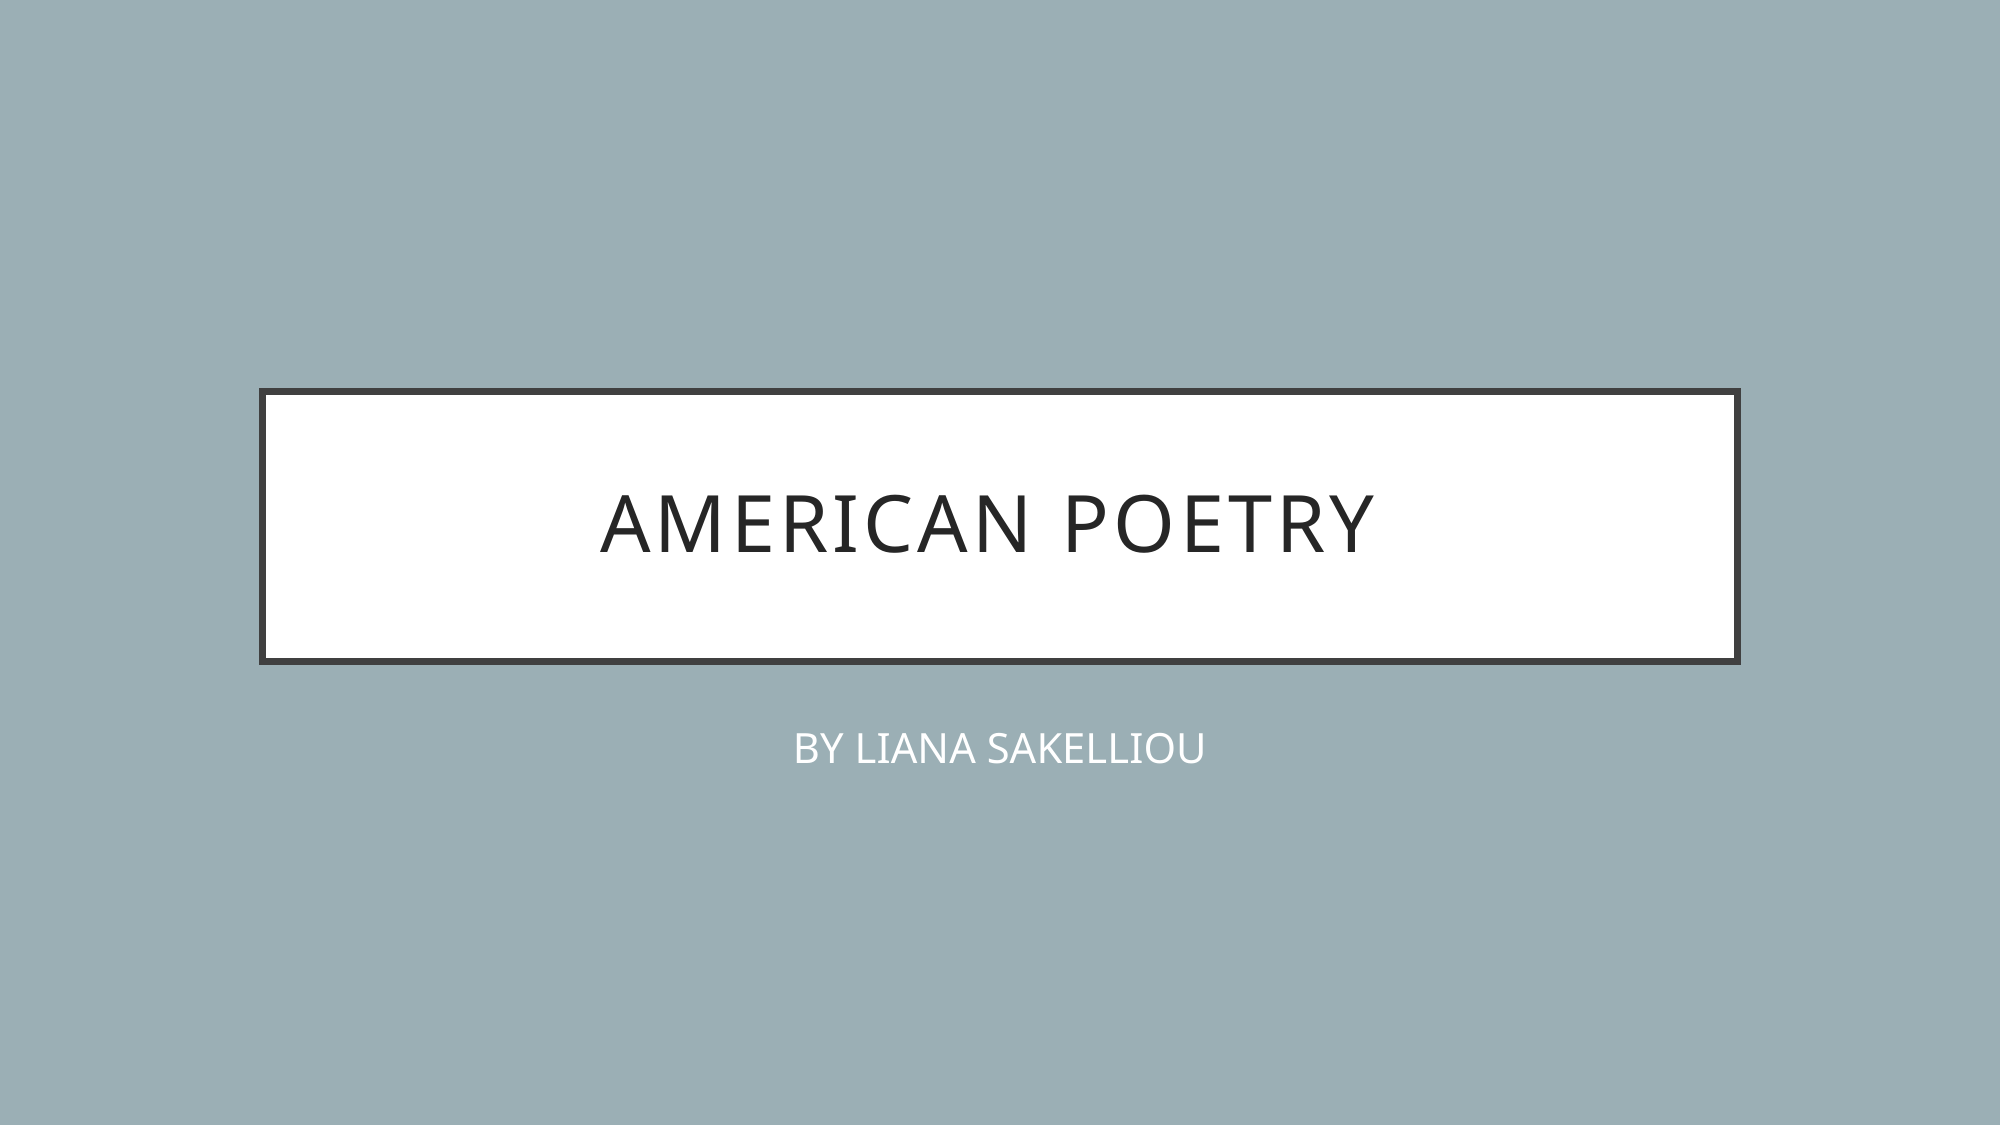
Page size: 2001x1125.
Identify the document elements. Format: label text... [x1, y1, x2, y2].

title AMERICAN POETRY [259, 388, 1741, 665]
subtitle BY LIANA SAKELLIOU [442, 713, 1558, 918]
